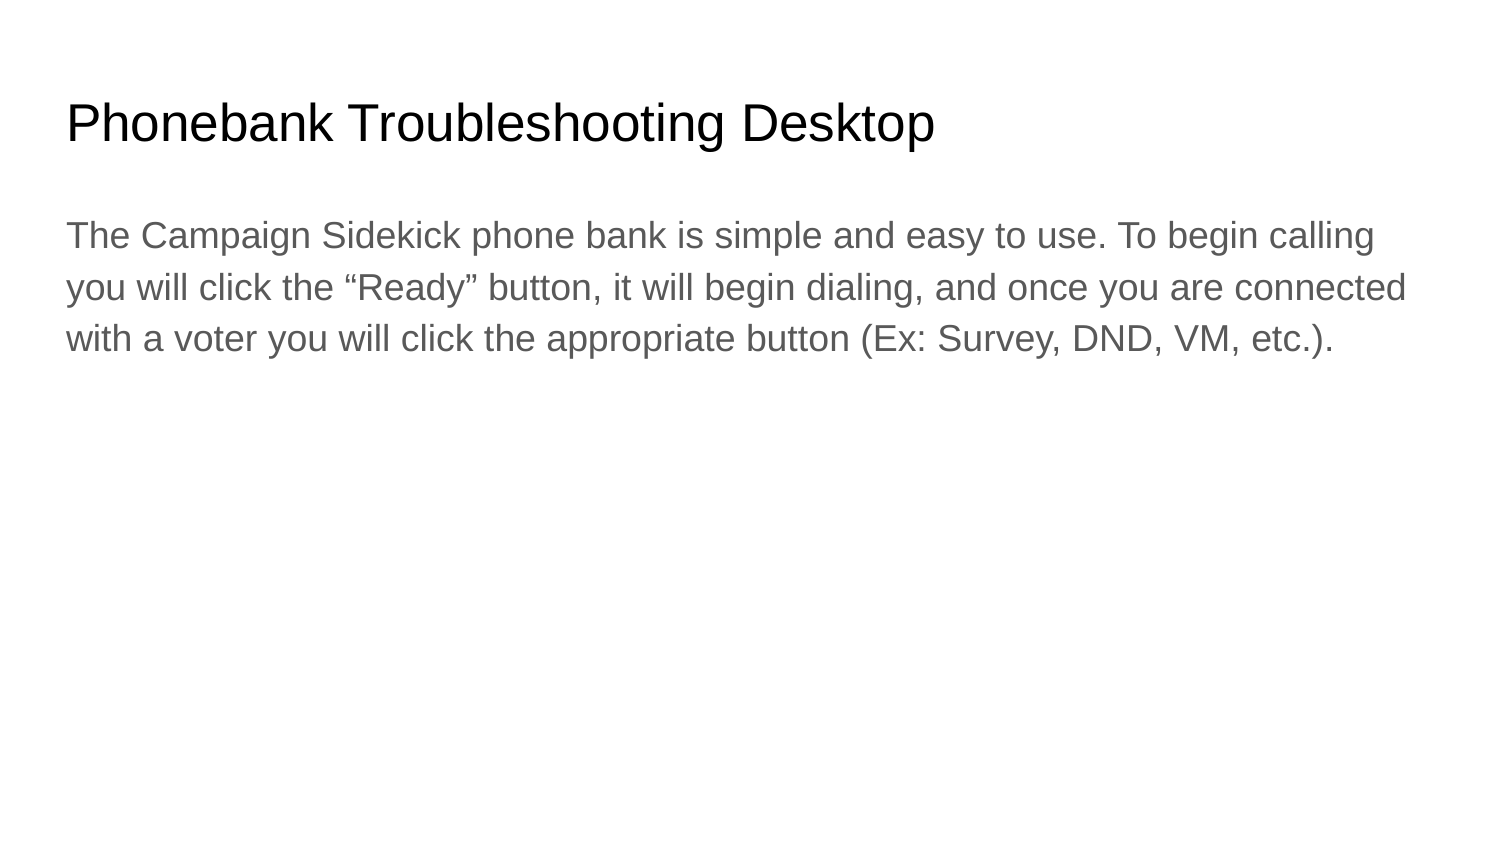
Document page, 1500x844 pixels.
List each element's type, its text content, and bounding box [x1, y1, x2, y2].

list The Campaign Sidekick phone bank is simple and easy to use. To begin calling you will click the “Ready” button, it will begin dialing, and once you are connected with a voter you will click the appropriate button (Ex: Survey, DND, VM, etc.). [51, 189, 1449, 750]
title Phonebank Troubleshooting Desktop [51, 72, 1449, 167]
